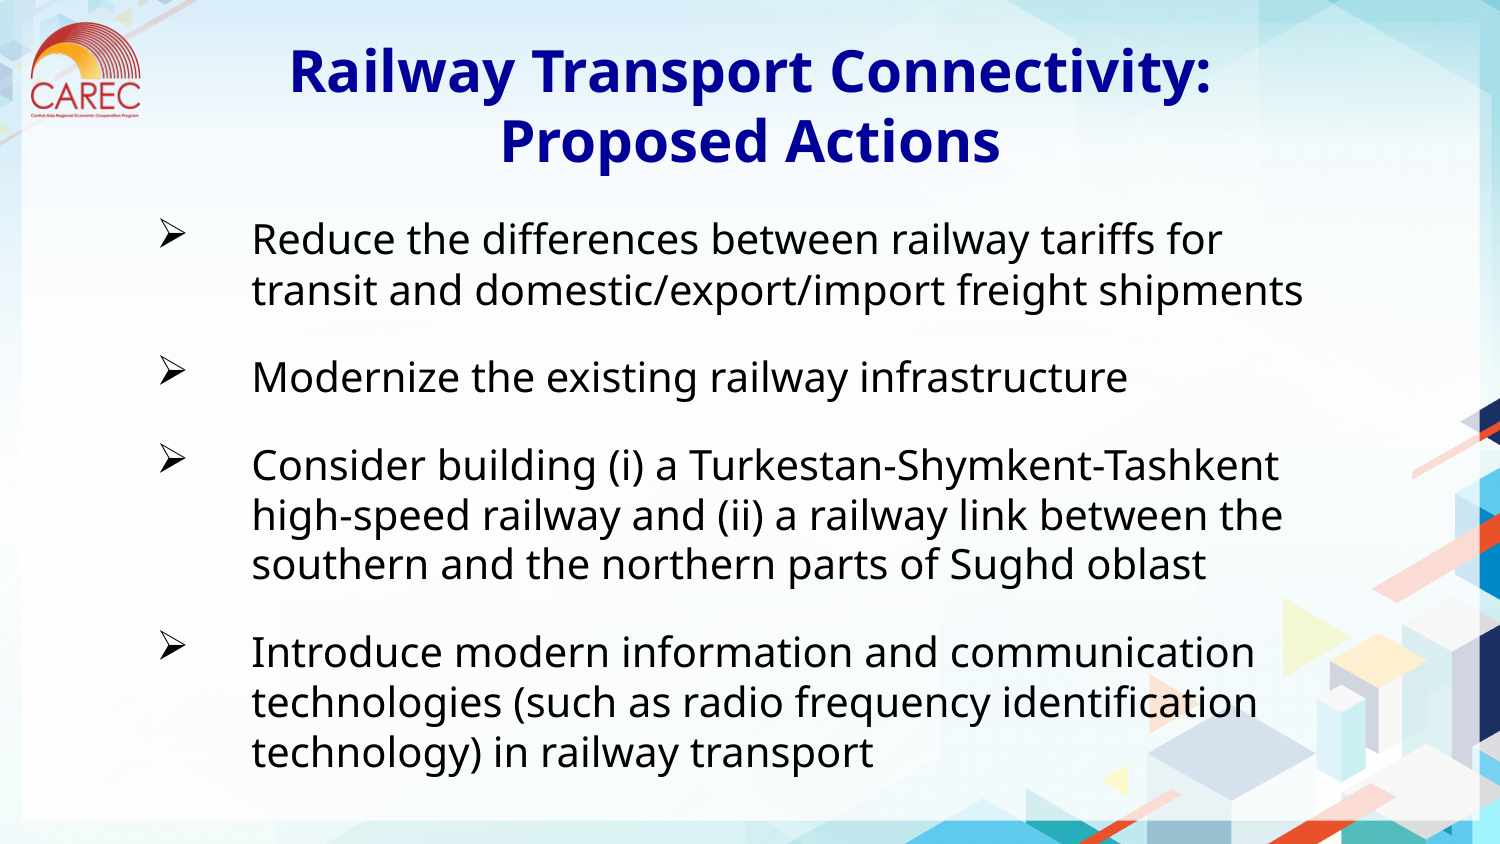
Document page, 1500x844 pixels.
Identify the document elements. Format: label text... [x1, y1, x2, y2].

text_box Reduce the differences between railway tariffs for transit and domestic/export/import freight shipments Modernize the existing railway infrastructure Consider building (i) a Turkestan-Shymkent-Tashkent high-speed railway and (ii) a railway link between the southern and the northern parts of Sughd oblast Introduce modern information and communication technologies (such as radio frequency identification technology) in railway transport [141, 205, 1363, 784]
picture [0, 0, 1500, 844]
text_box Railway Transport Connectivity: Proposed Actions [166, 35, 1335, 174]
